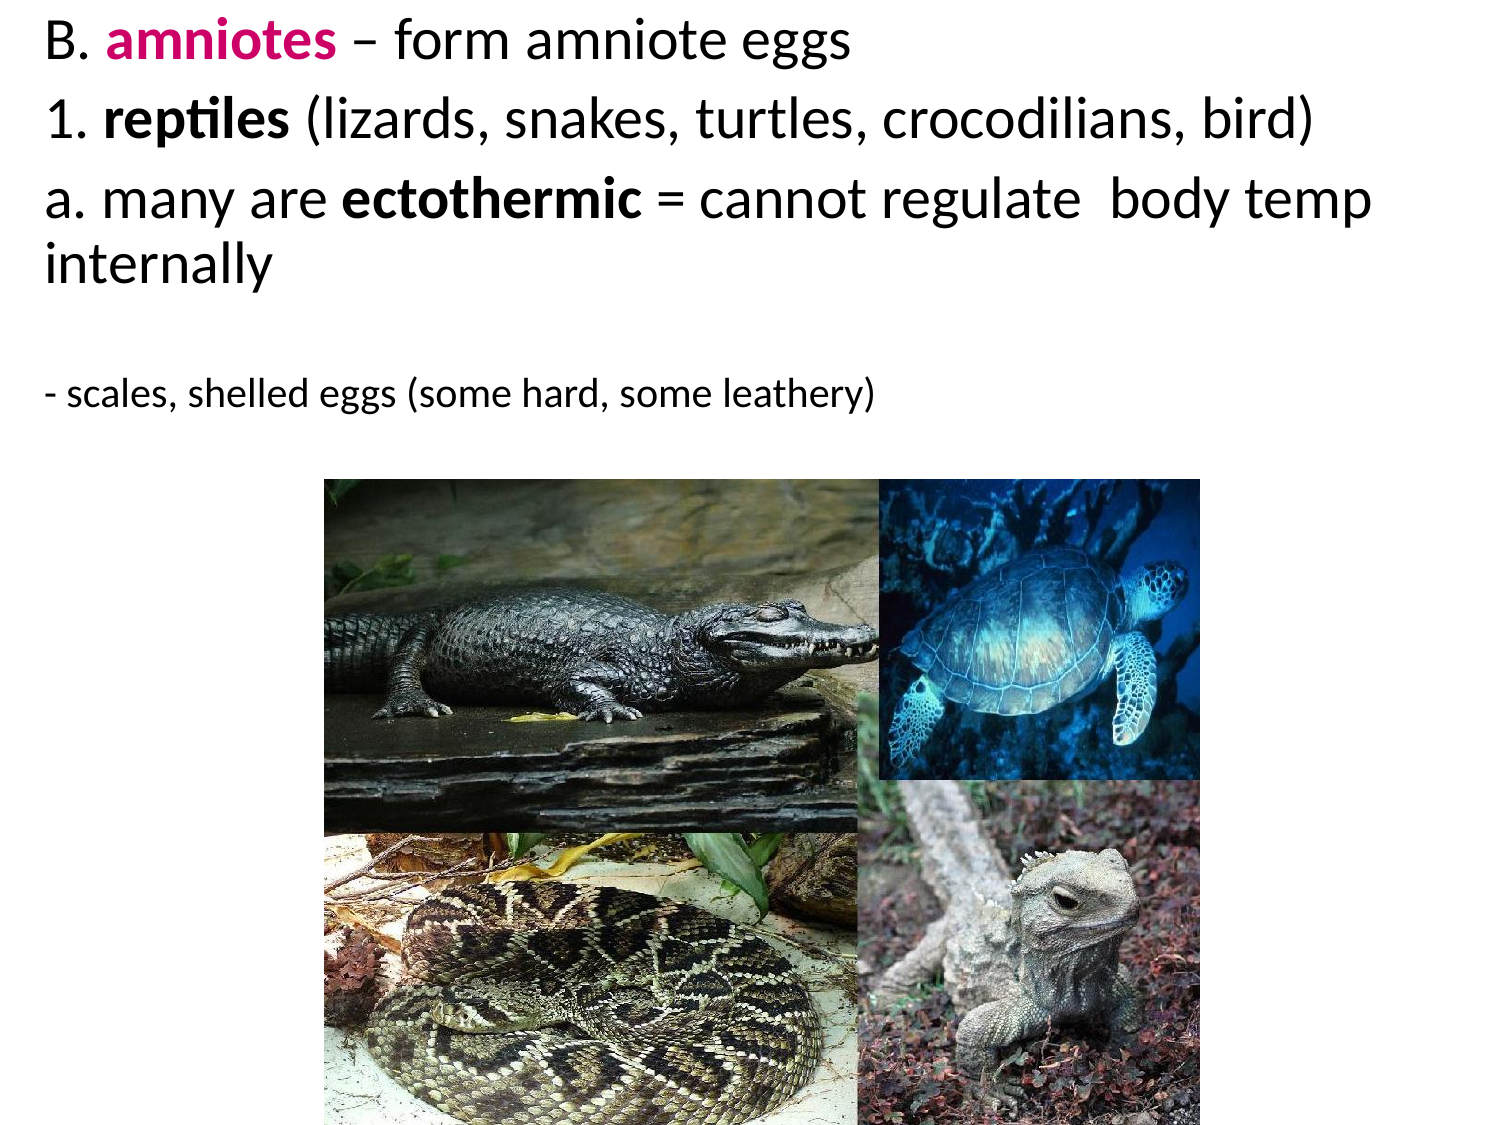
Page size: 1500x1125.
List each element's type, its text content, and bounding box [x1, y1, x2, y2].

list B. amniotes – form amniote eggs 1. reptiles (lizards, snakes, turtles, crocodilians, bird) a. many are ectothermic = cannot regulate body temp internally - scales, shelled eggs (some hard, some leathery) [0, 0, 1500, 475]
picture [324, 479, 1200, 1125]
